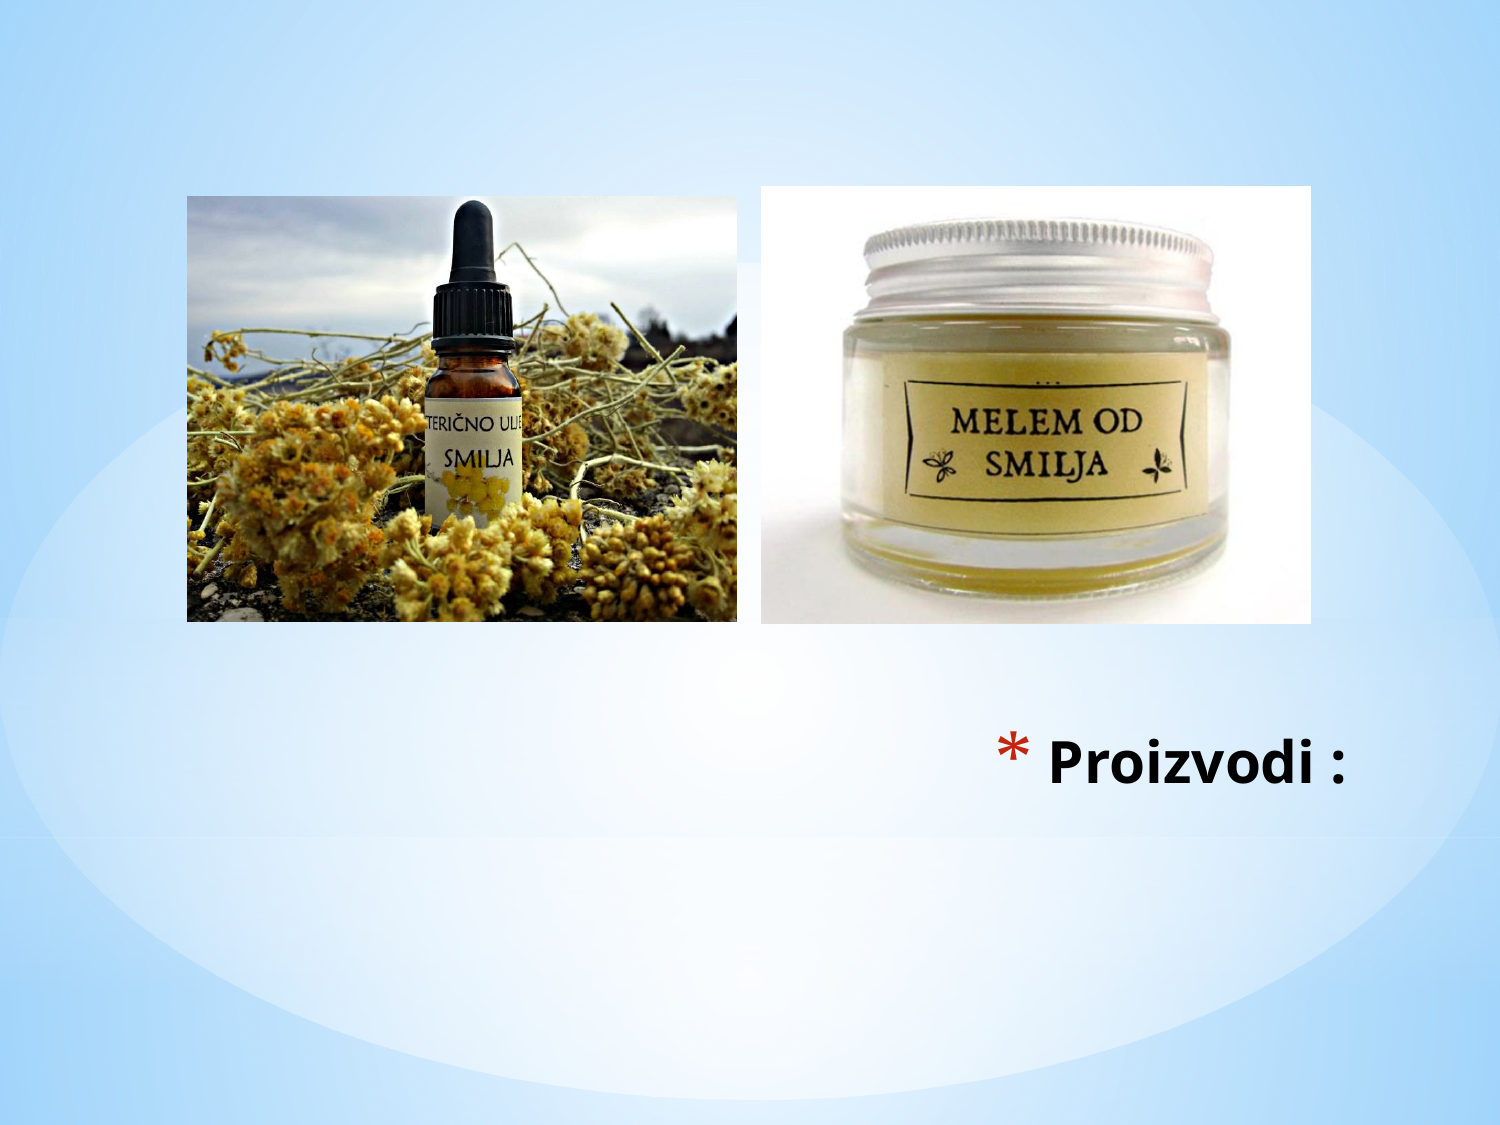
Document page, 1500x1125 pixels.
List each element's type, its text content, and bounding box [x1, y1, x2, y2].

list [187, 196, 737, 622]
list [761, 186, 1312, 624]
title Proizvodi : [294, 717, 1363, 905]
